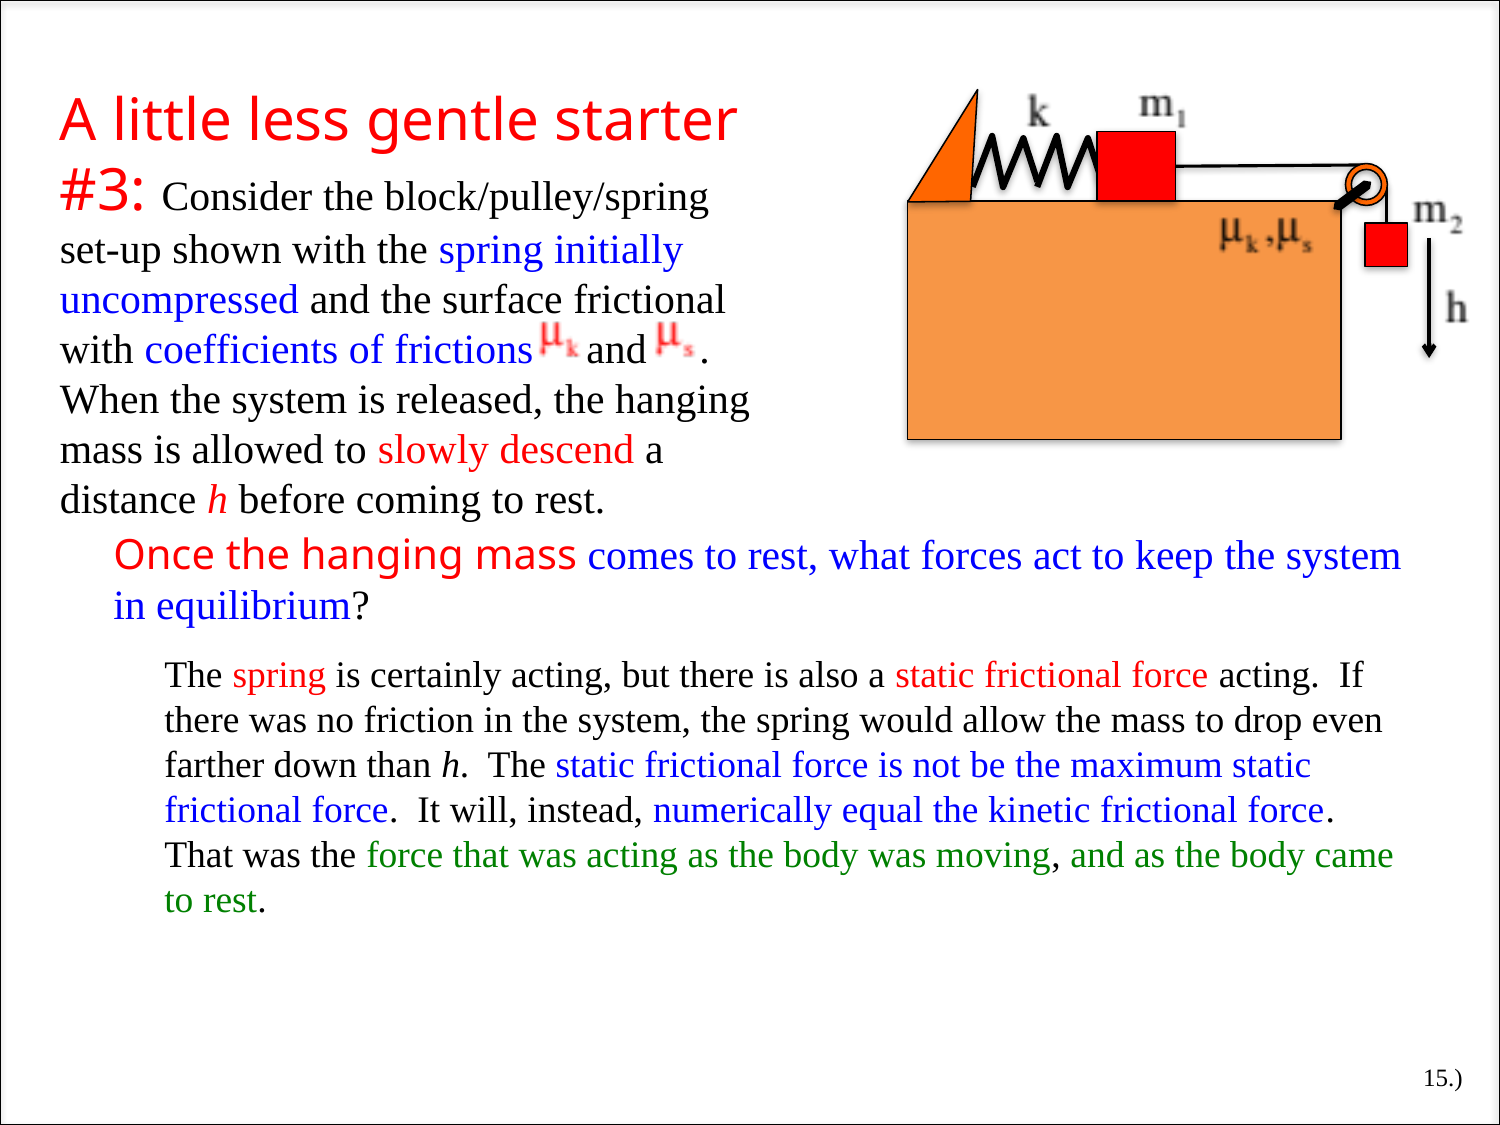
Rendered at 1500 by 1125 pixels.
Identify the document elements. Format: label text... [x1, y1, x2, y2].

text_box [535, 305, 587, 361]
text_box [651, 305, 699, 361]
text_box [907, 76, 1476, 440]
text_box [0, 0, 1500, 1125]
text_box The spring is certainly acting, but there is also a static frictional force acting. If there was no friction in the system, the spring would allow the mass to drop even farther down than h. The static frictional force is not be the maximum static frictional force. It will, instead, numerically equal the kinetic frictional force. That was the force that was acting as the body was moving, and as the body came to rest. [149, 642, 1430, 928]
text_box Once the hanging mass comes to rest, what forces act to keep the system in equilibrium? [98, 520, 1449, 636]
text_box 15.) [1408, 1054, 1482, 1099]
